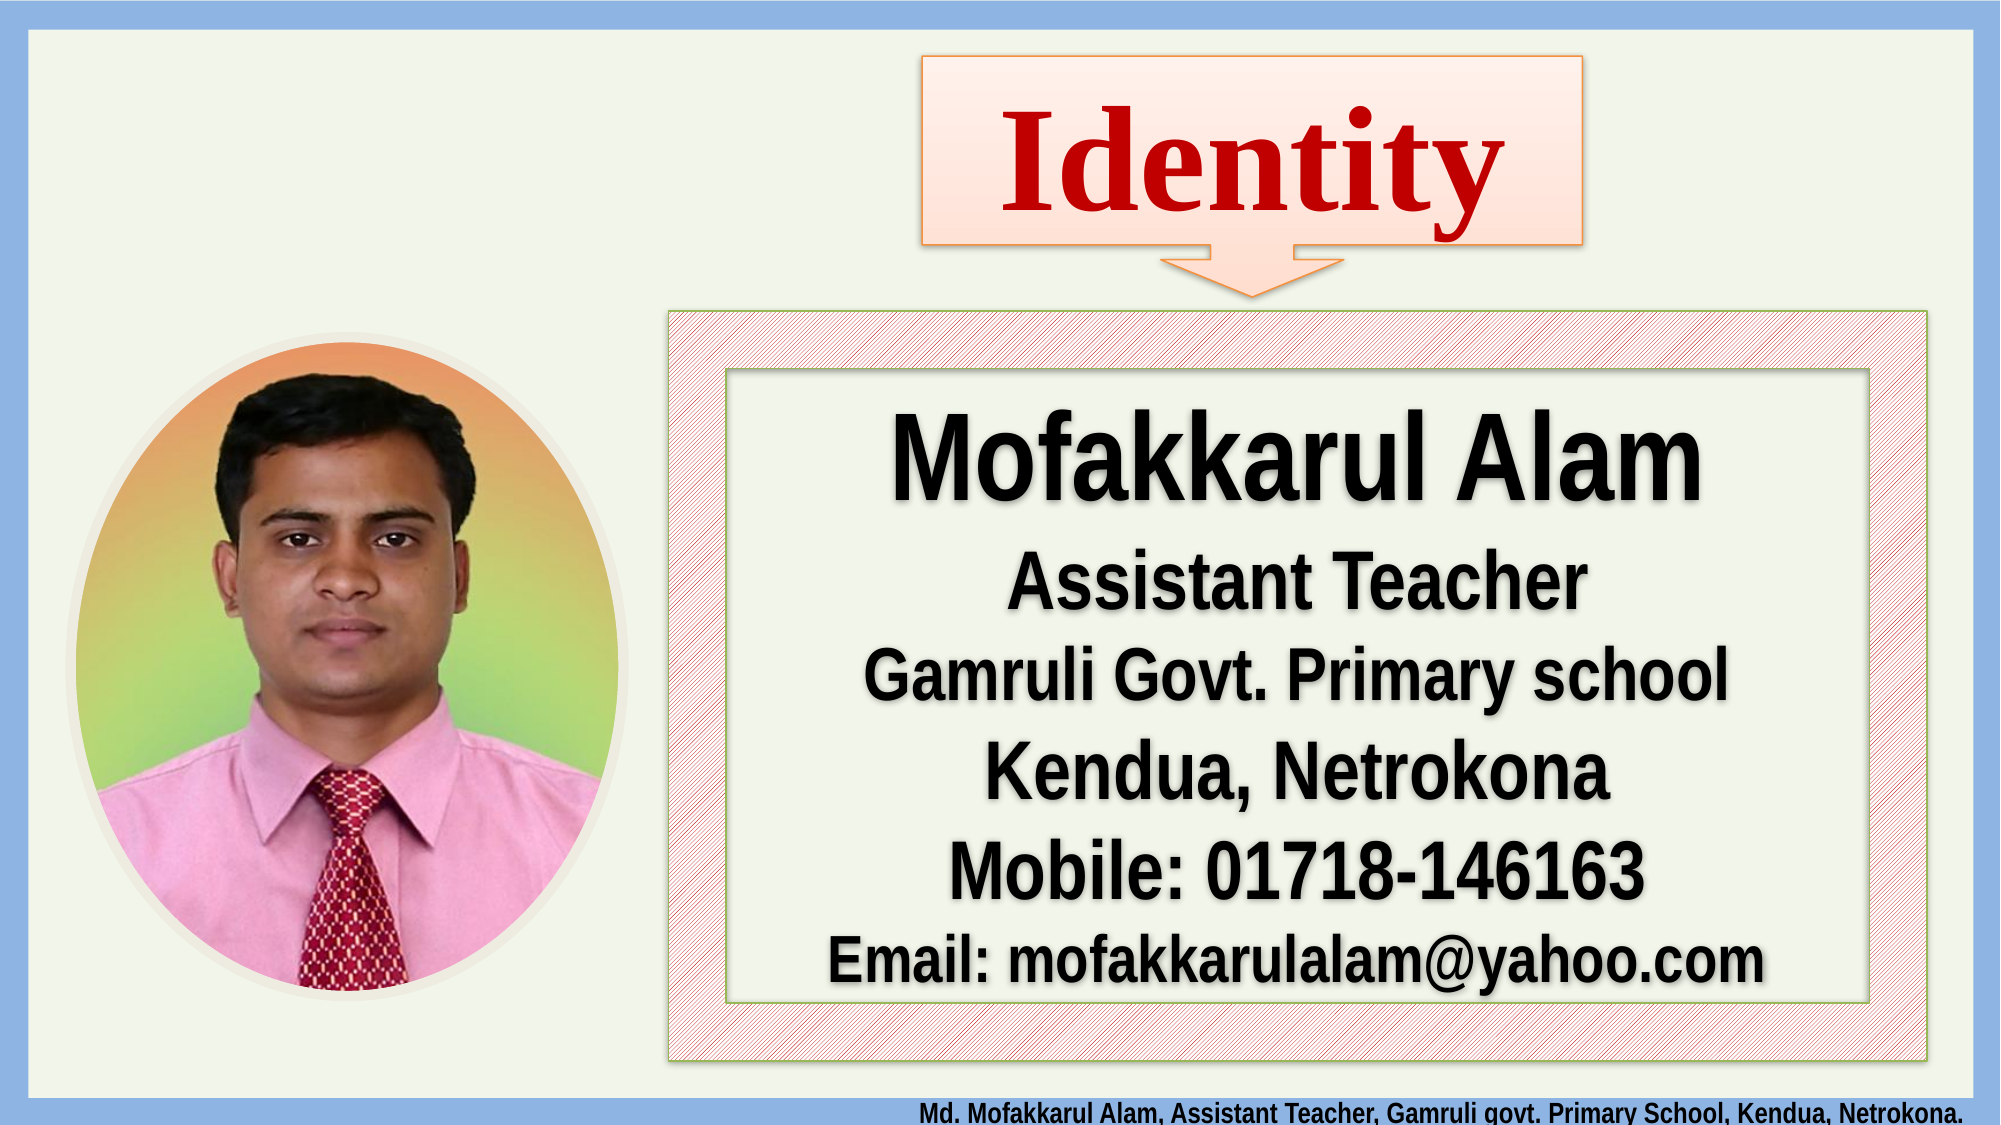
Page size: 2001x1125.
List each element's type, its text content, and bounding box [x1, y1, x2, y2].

text_box Identity [921, 55, 1584, 298]
picture [70, 336, 624, 997]
text_box Mofakkarul Alam Assistant Teacher Gamruli Govt. Primary school Kendua, Netrokona Mobile: 01718-146163 Email: mofakkarulalam@yahoo.com [668, 310, 1928, 1062]
text_box [0, 0, 2000, 1125]
text_box Md. Mofakkarul Alam, Assistant Teacher, Gamruli govt. Primary School, Kendua, Netrokona. [904, 1086, 2000, 1125]
